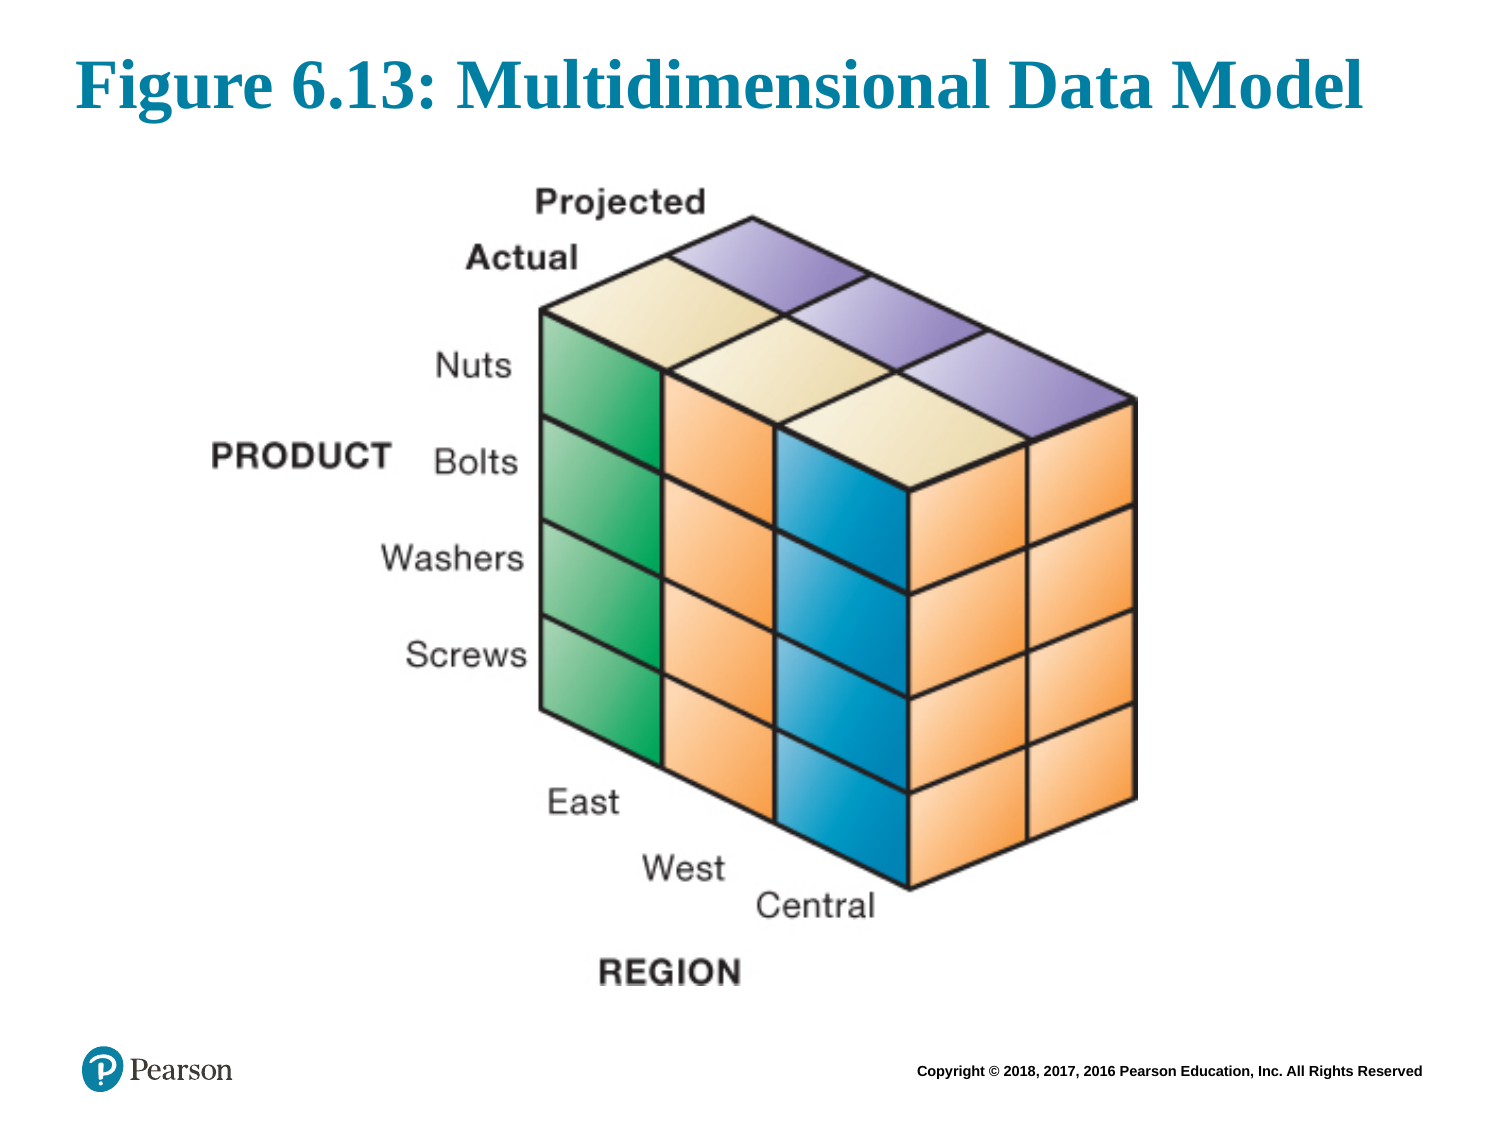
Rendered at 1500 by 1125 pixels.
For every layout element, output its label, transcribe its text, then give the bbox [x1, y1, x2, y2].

picture [212, 187, 1138, 986]
title Figure 6.13: Multidimensional Data Model [75, 37, 1425, 213]
